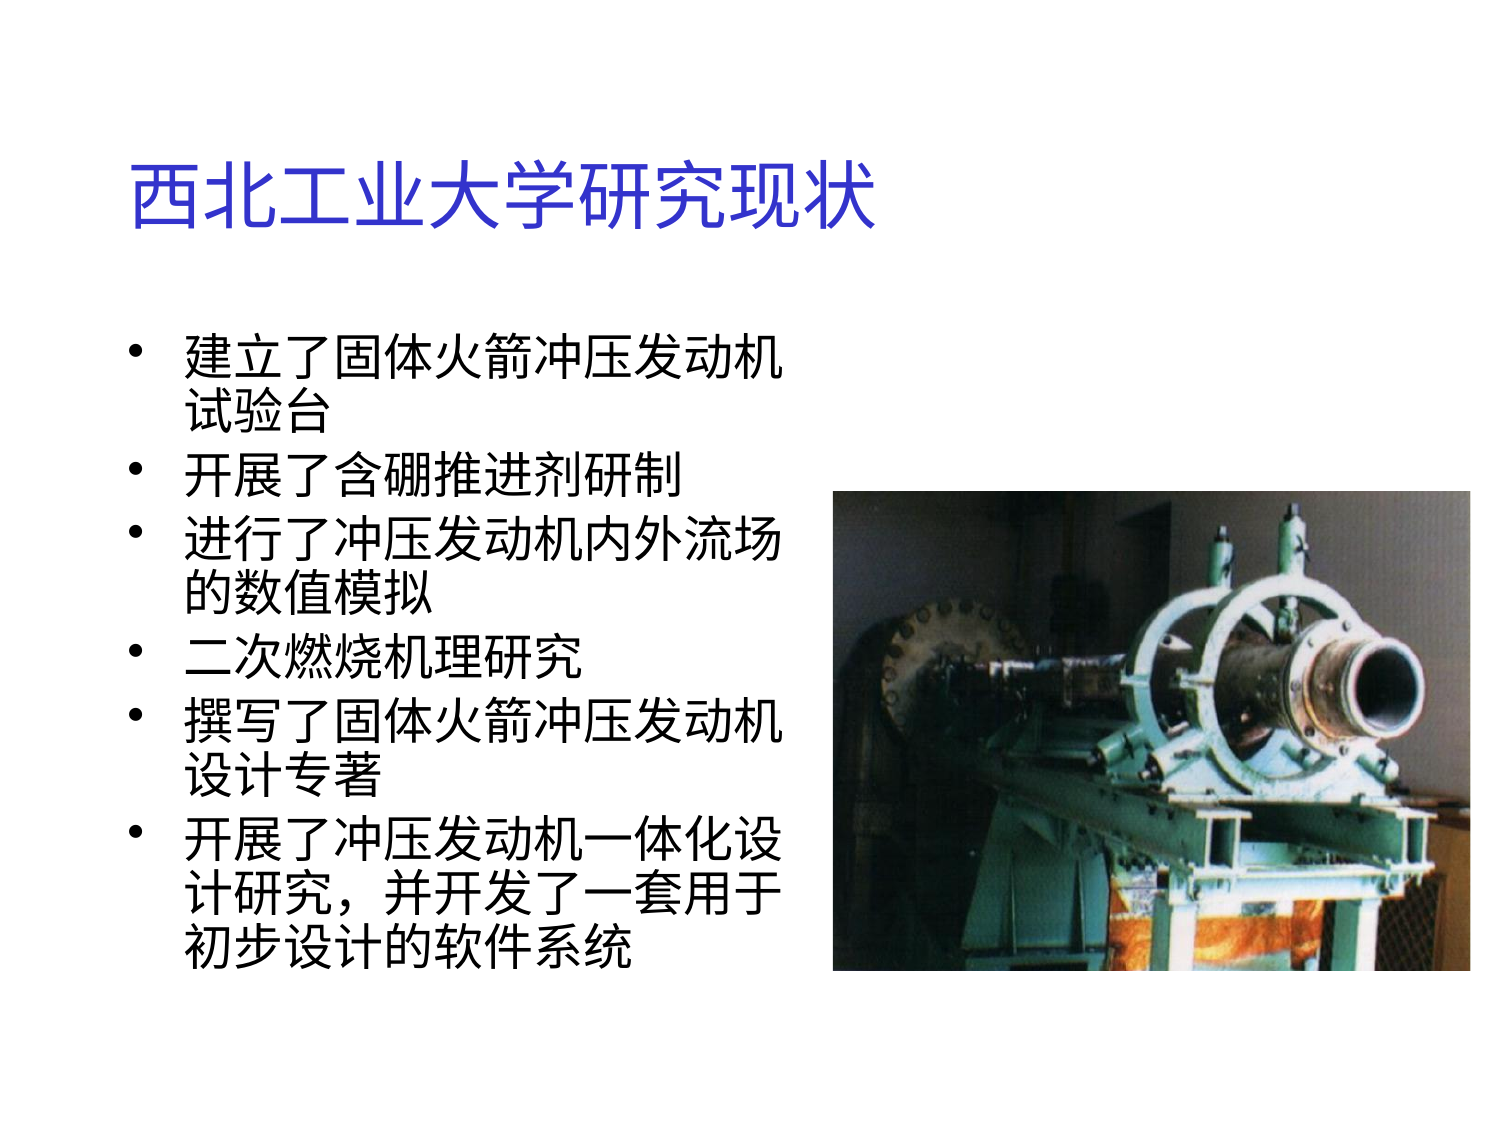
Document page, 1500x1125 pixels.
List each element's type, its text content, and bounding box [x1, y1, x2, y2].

title 西北工业大学研究现状 [112, 99, 1388, 288]
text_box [832, 491, 1471, 971]
list 建立了固体火箭冲压发动机试验台 开展了含硼推进剂研制 进行了冲压发动机内外流场的数值模拟 二次燃烧机理研究 撰写了固体火箭冲压发动机设计专著 开展了冲压发动机一体化设计研究，并开发了一套用于初步设计的软件系统 [112, 324, 810, 1001]
